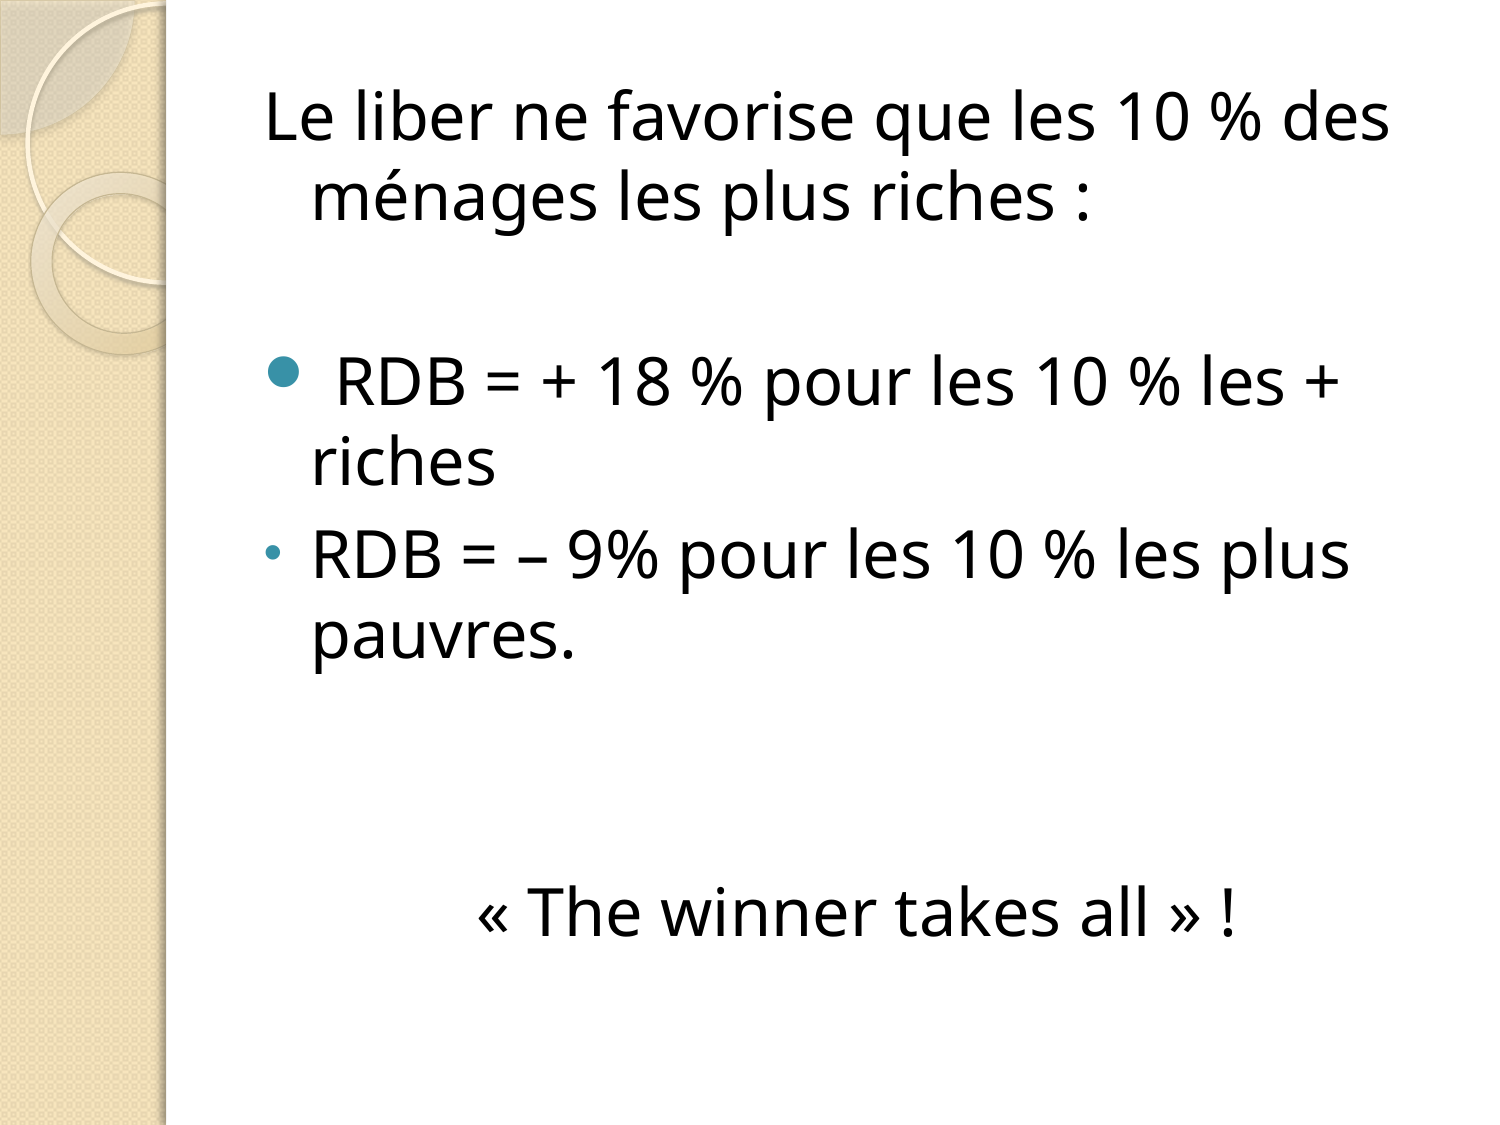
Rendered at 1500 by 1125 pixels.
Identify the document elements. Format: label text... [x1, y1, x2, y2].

list Le liber ne favorise que les 10 % des ménages les plus riches : RDB = + 18 % pour les 10 % les + riches RDB = – 9% pour les 10 % les plus pauvres. « The winner takes all » ! [235, 66, 1466, 1025]
